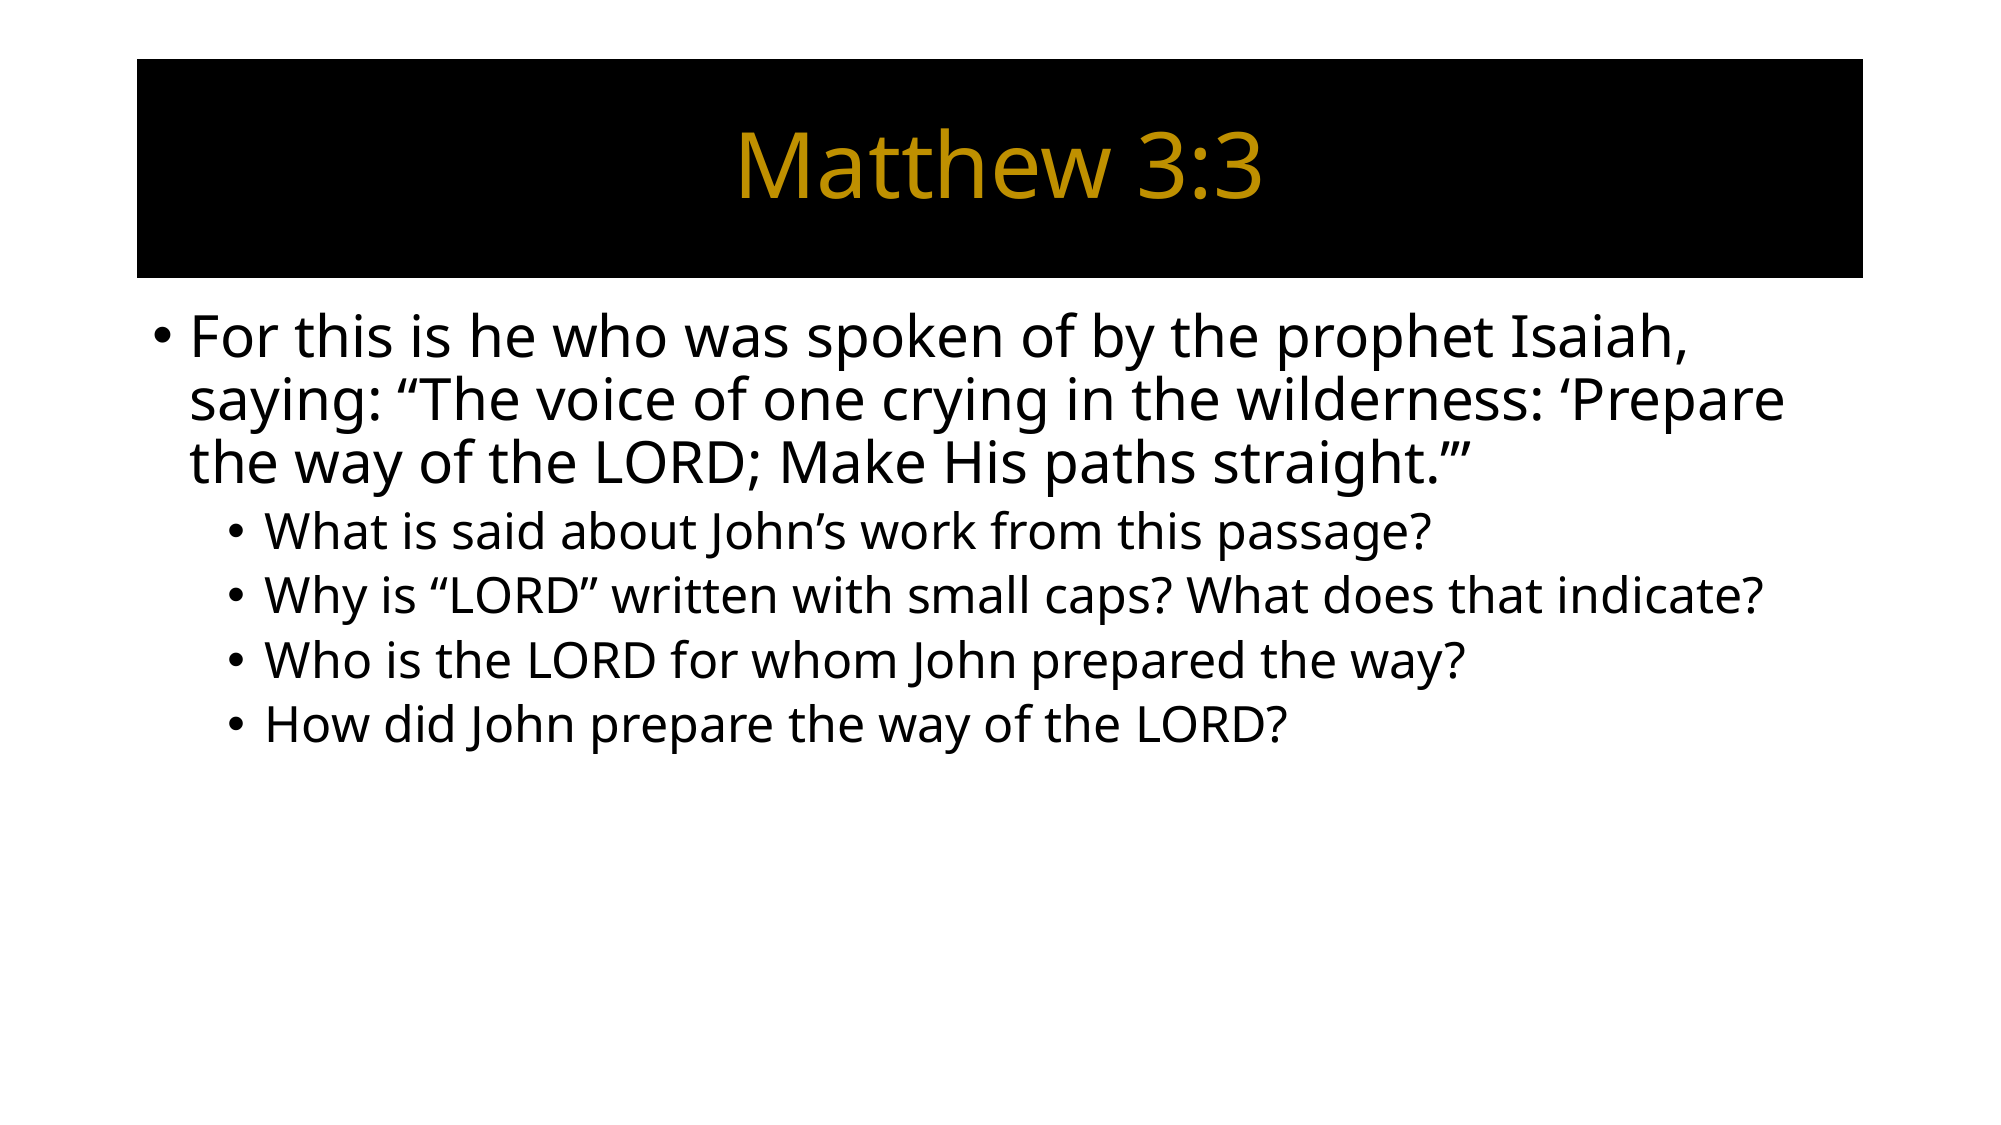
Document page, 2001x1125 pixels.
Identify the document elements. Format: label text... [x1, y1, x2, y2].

list For this is he who was spoken of by the prophet Isaiah, saying: “The voice of one crying in the wilderness: ‘Prepare the way of the Lord; Make His paths straight.’” What is said about John’s work from this passage? Why is “Lord” written with small caps? What does that indicate? Who is the Lord for whom John prepared the way? How did John prepare the way of the Lord? [137, 299, 1863, 1014]
title Matthew 3:3 [137, 59, 1863, 278]
